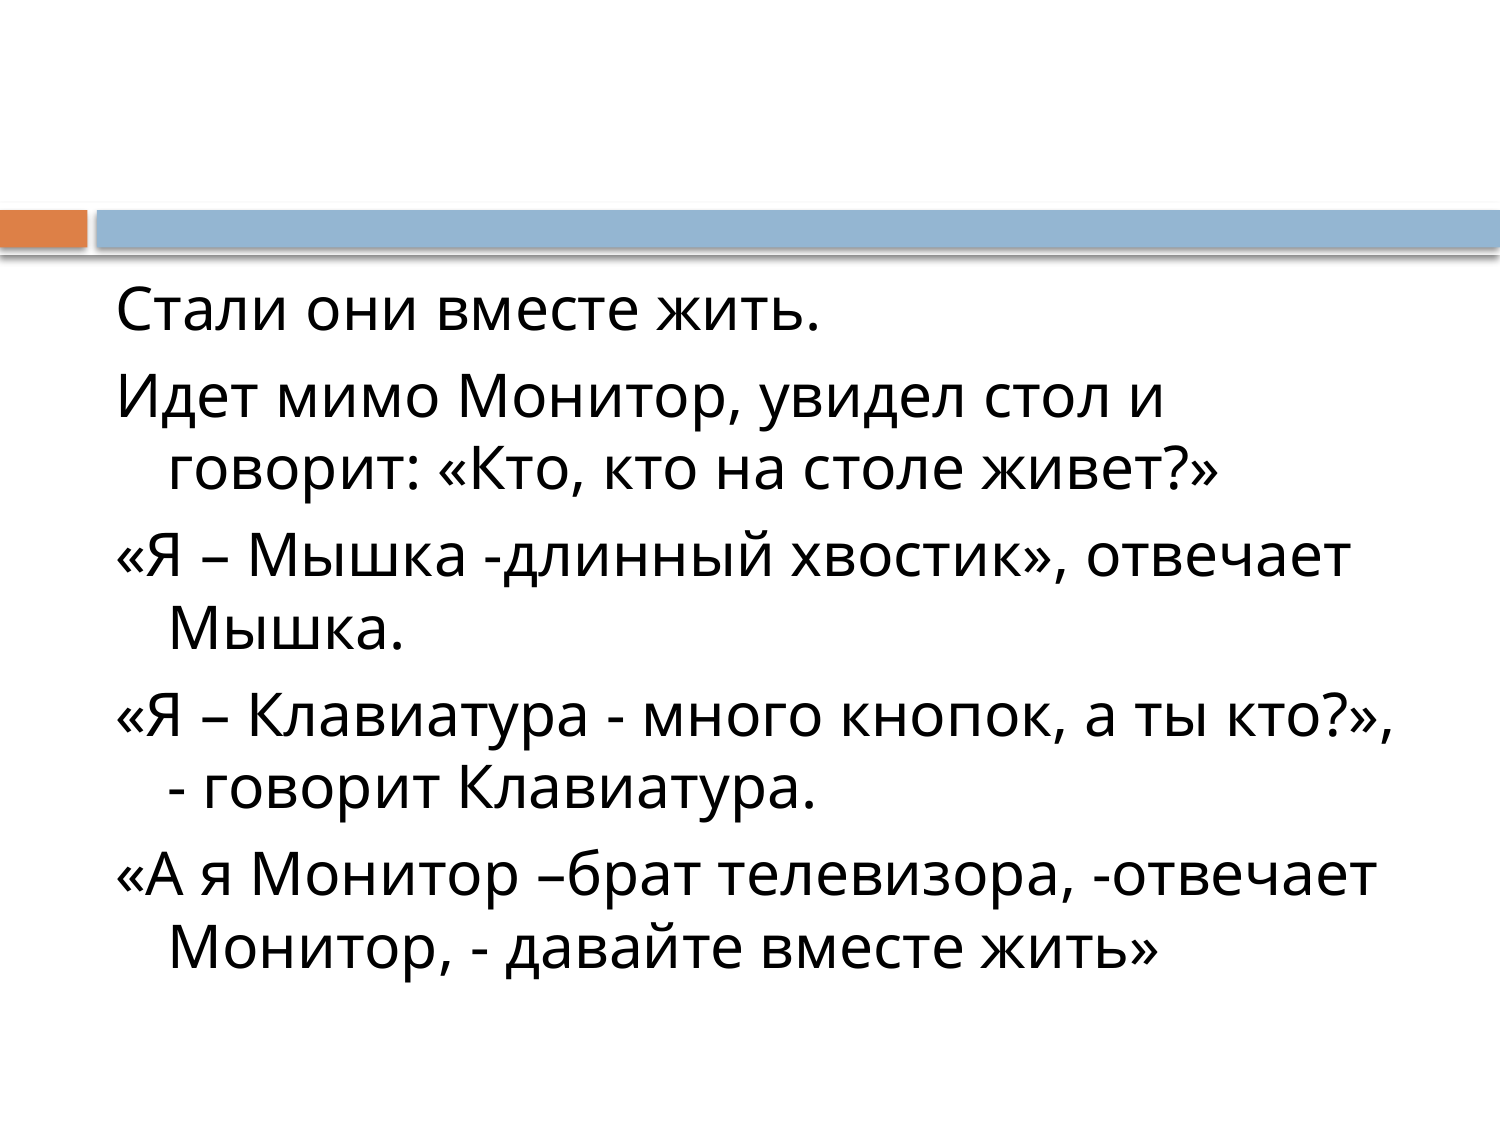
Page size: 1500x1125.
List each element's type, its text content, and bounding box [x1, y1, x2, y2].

list Стали они вместе жить. Идет мимо Монитор, увидел стол и говорит: «Кто, кто на столе живет?» «Я – Мышка -длинный хвостик», отвечает Мышка. «Я – Клавиатура - много кнопок, а ты кто?», - говорит Клавиатура. «А я Монитор –брат телевизора, -отвечает Монитор, - давайте вместе жить» [100, 262, 1438, 1000]
